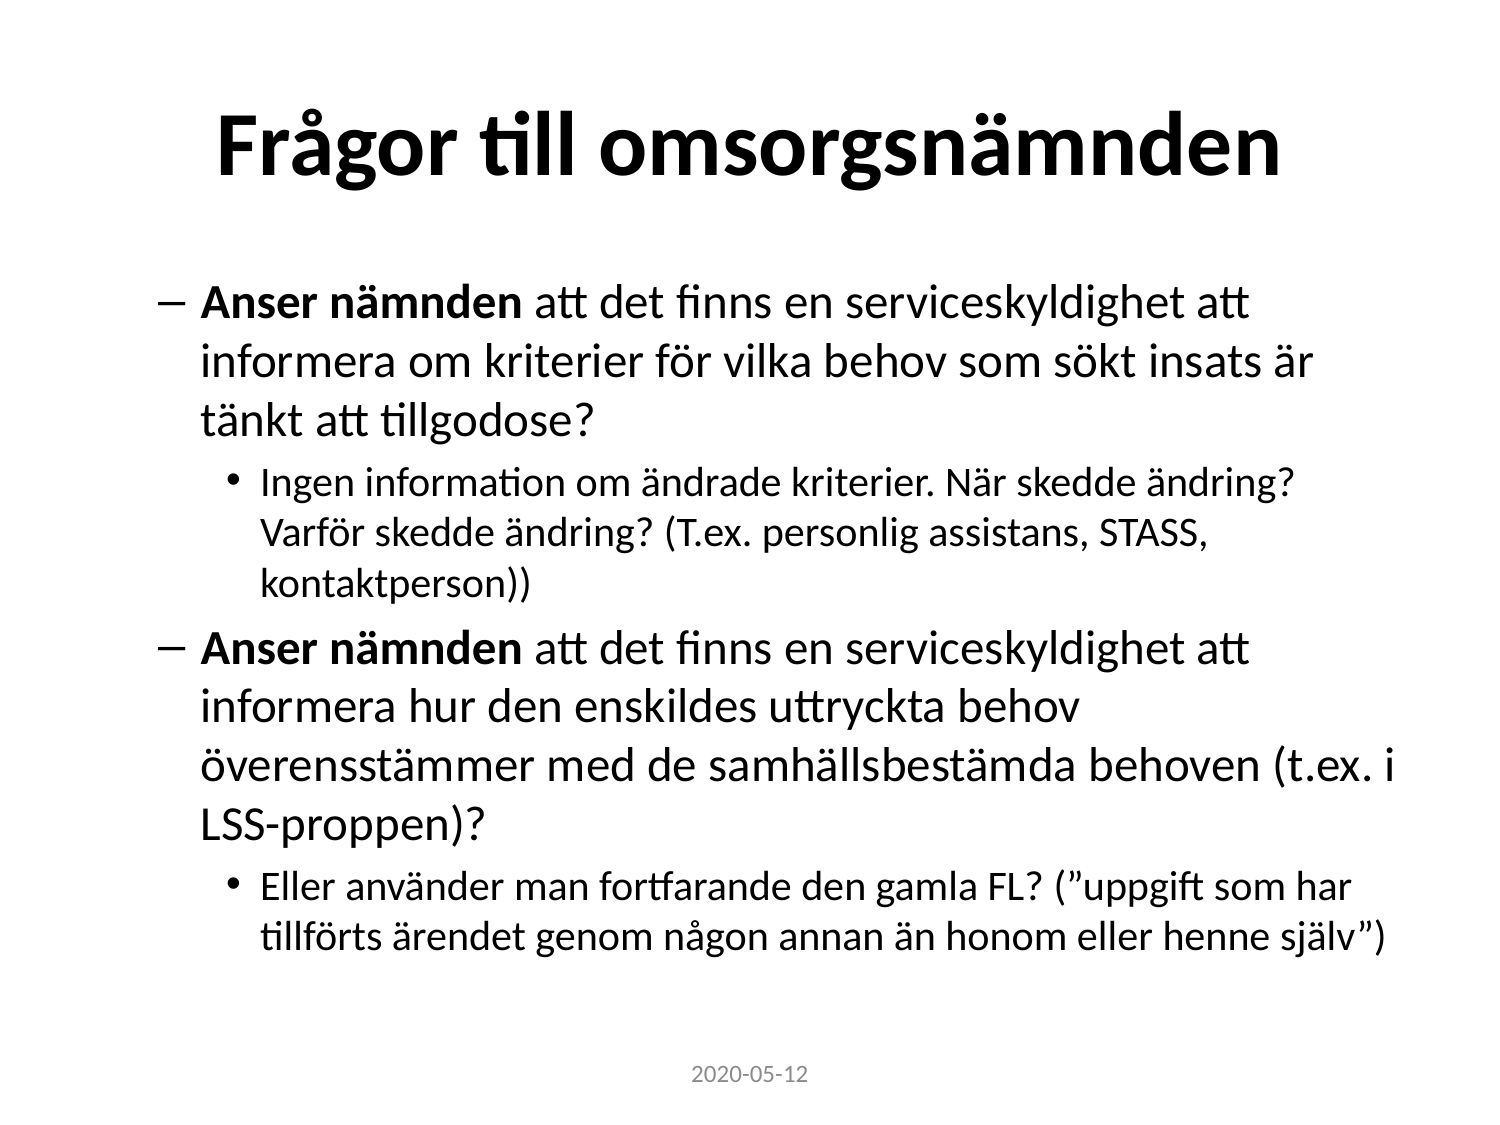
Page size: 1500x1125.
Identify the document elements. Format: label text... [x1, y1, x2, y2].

title Frågor till omsorgsnämnden [75, 45, 1425, 233]
footer 2020-05-12 [512, 1042, 988, 1103]
list Anser nämnden att det finns en serviceskyldighet att informera om kriterier för vilka behov som sökt insats är tänkt att tillgodose? Ingen information om ändrade kriterier. När skedde ändring? Varför skedde ändring? (T.ex. personlig assistans, STASS, kontaktperson)) Anser nämnden att det finns en serviceskyldighet att informera hur den enskildes uttryckta behov överensstämmer med de samhällsbestämda behoven (t.ex. i LSS-proppen)? Eller använder man fortfarande den gamla FL? (”uppgift som har tillförts ärendet genom någon annan än honom eller henne själv”) [75, 262, 1425, 1005]
